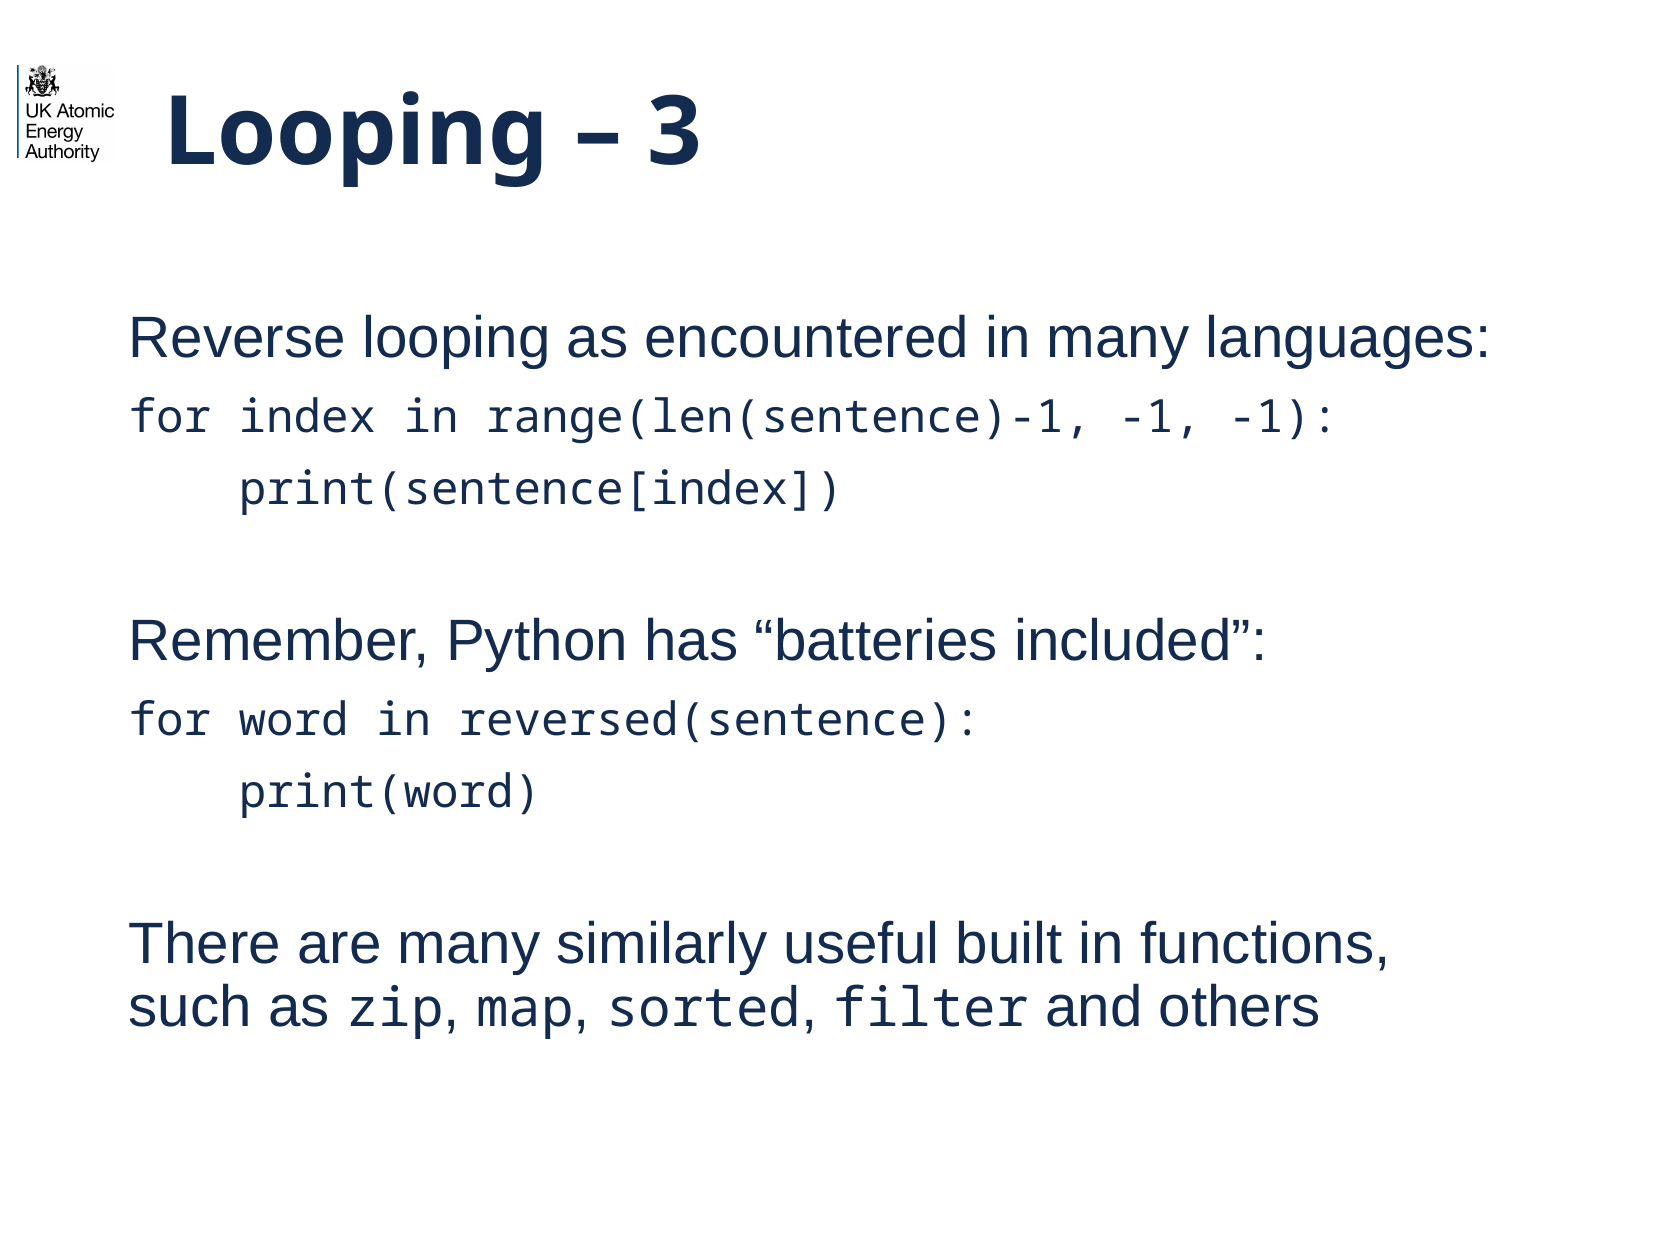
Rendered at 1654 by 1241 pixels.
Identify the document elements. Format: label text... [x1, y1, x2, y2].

picture [17, 65, 114, 162]
list Reverse looping as encountered in many languages: for index in range(len(sentence)-1, -1, -1): print(sentence[index]) Remember, Python has “batteries included”: for word in reversed(sentence): print(word) There are many similarly useful built in functions, such as zip, map, sorted, filter and others [113, 299, 1540, 1117]
title Looping – 3 [148, 13, 1508, 253]
